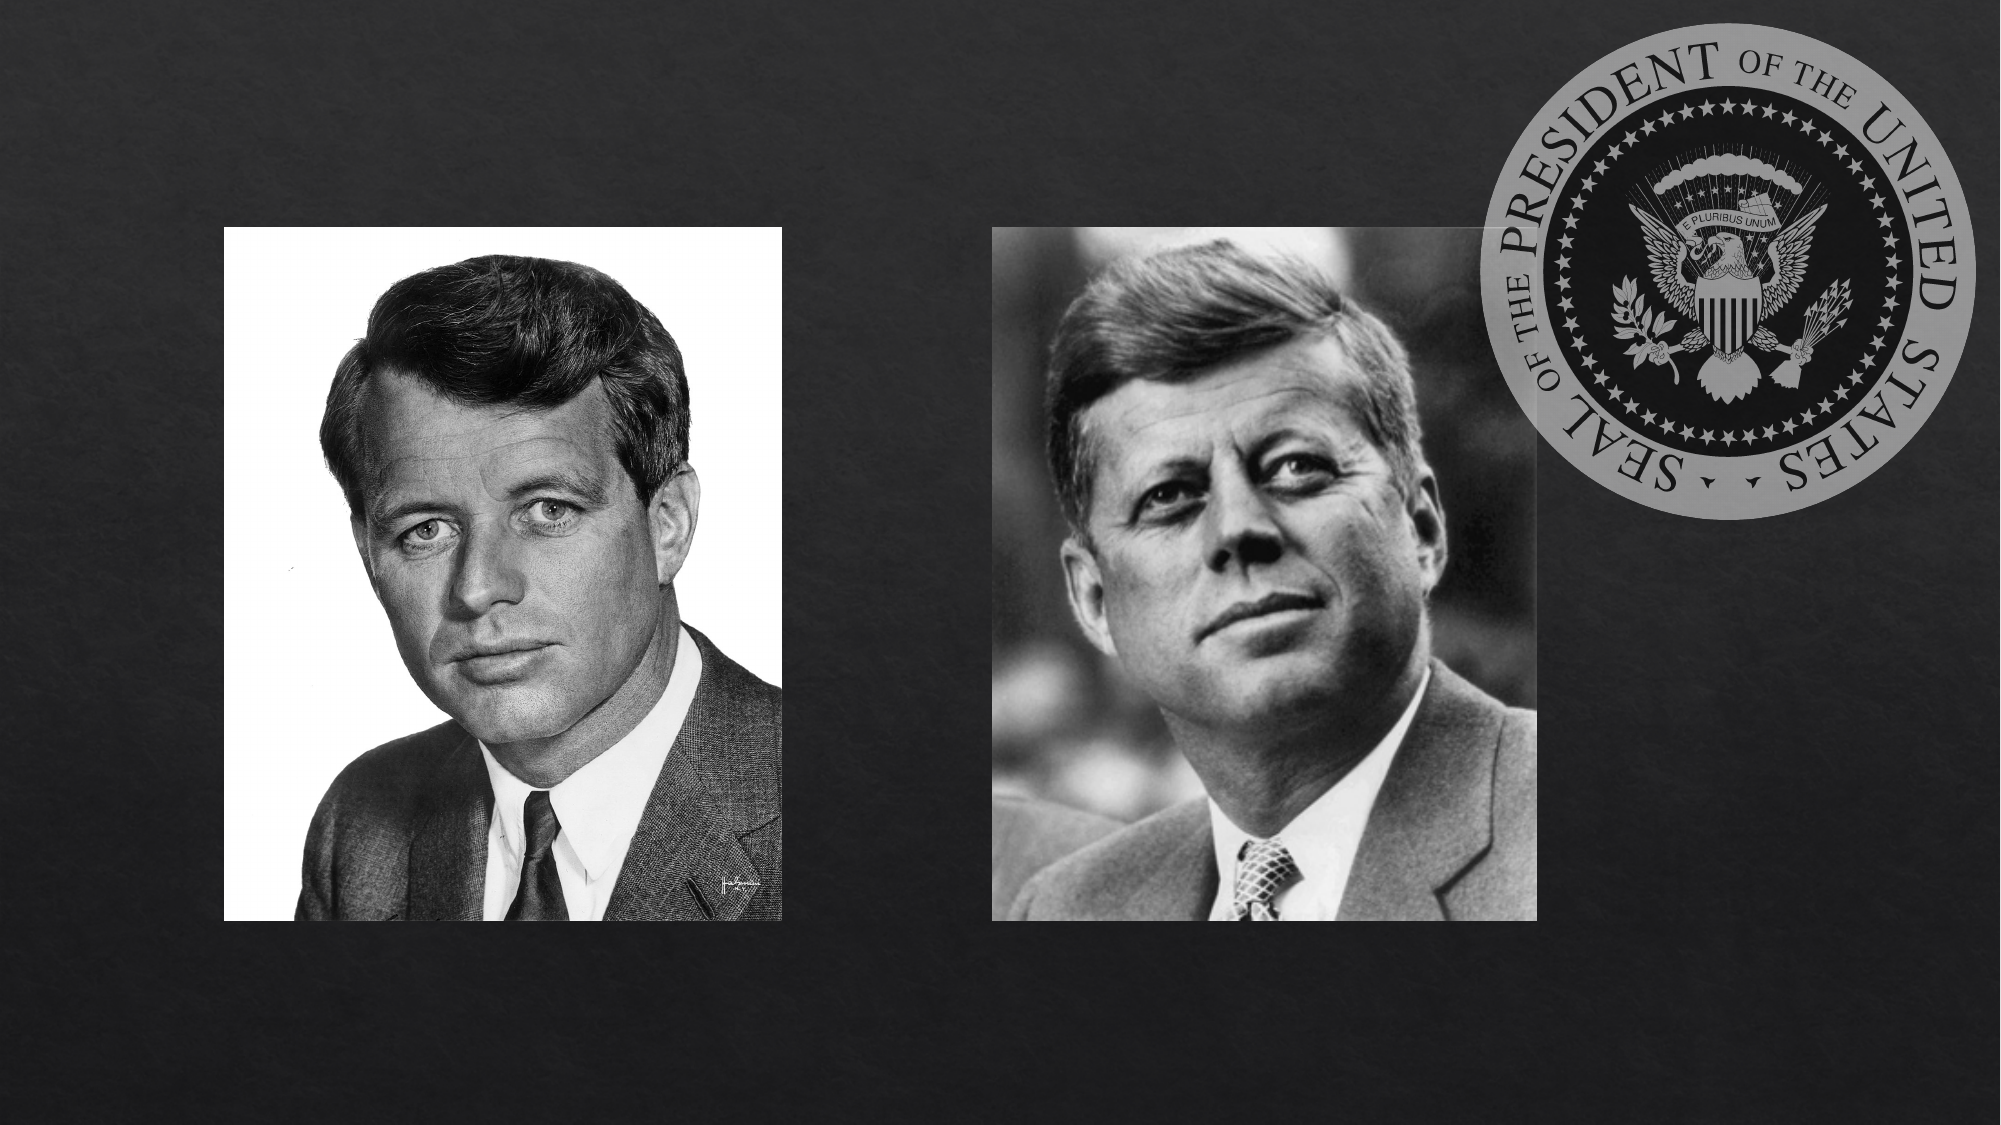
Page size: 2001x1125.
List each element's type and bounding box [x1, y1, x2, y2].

picture [224, 226, 782, 922]
picture [992, 0, 2000, 922]
